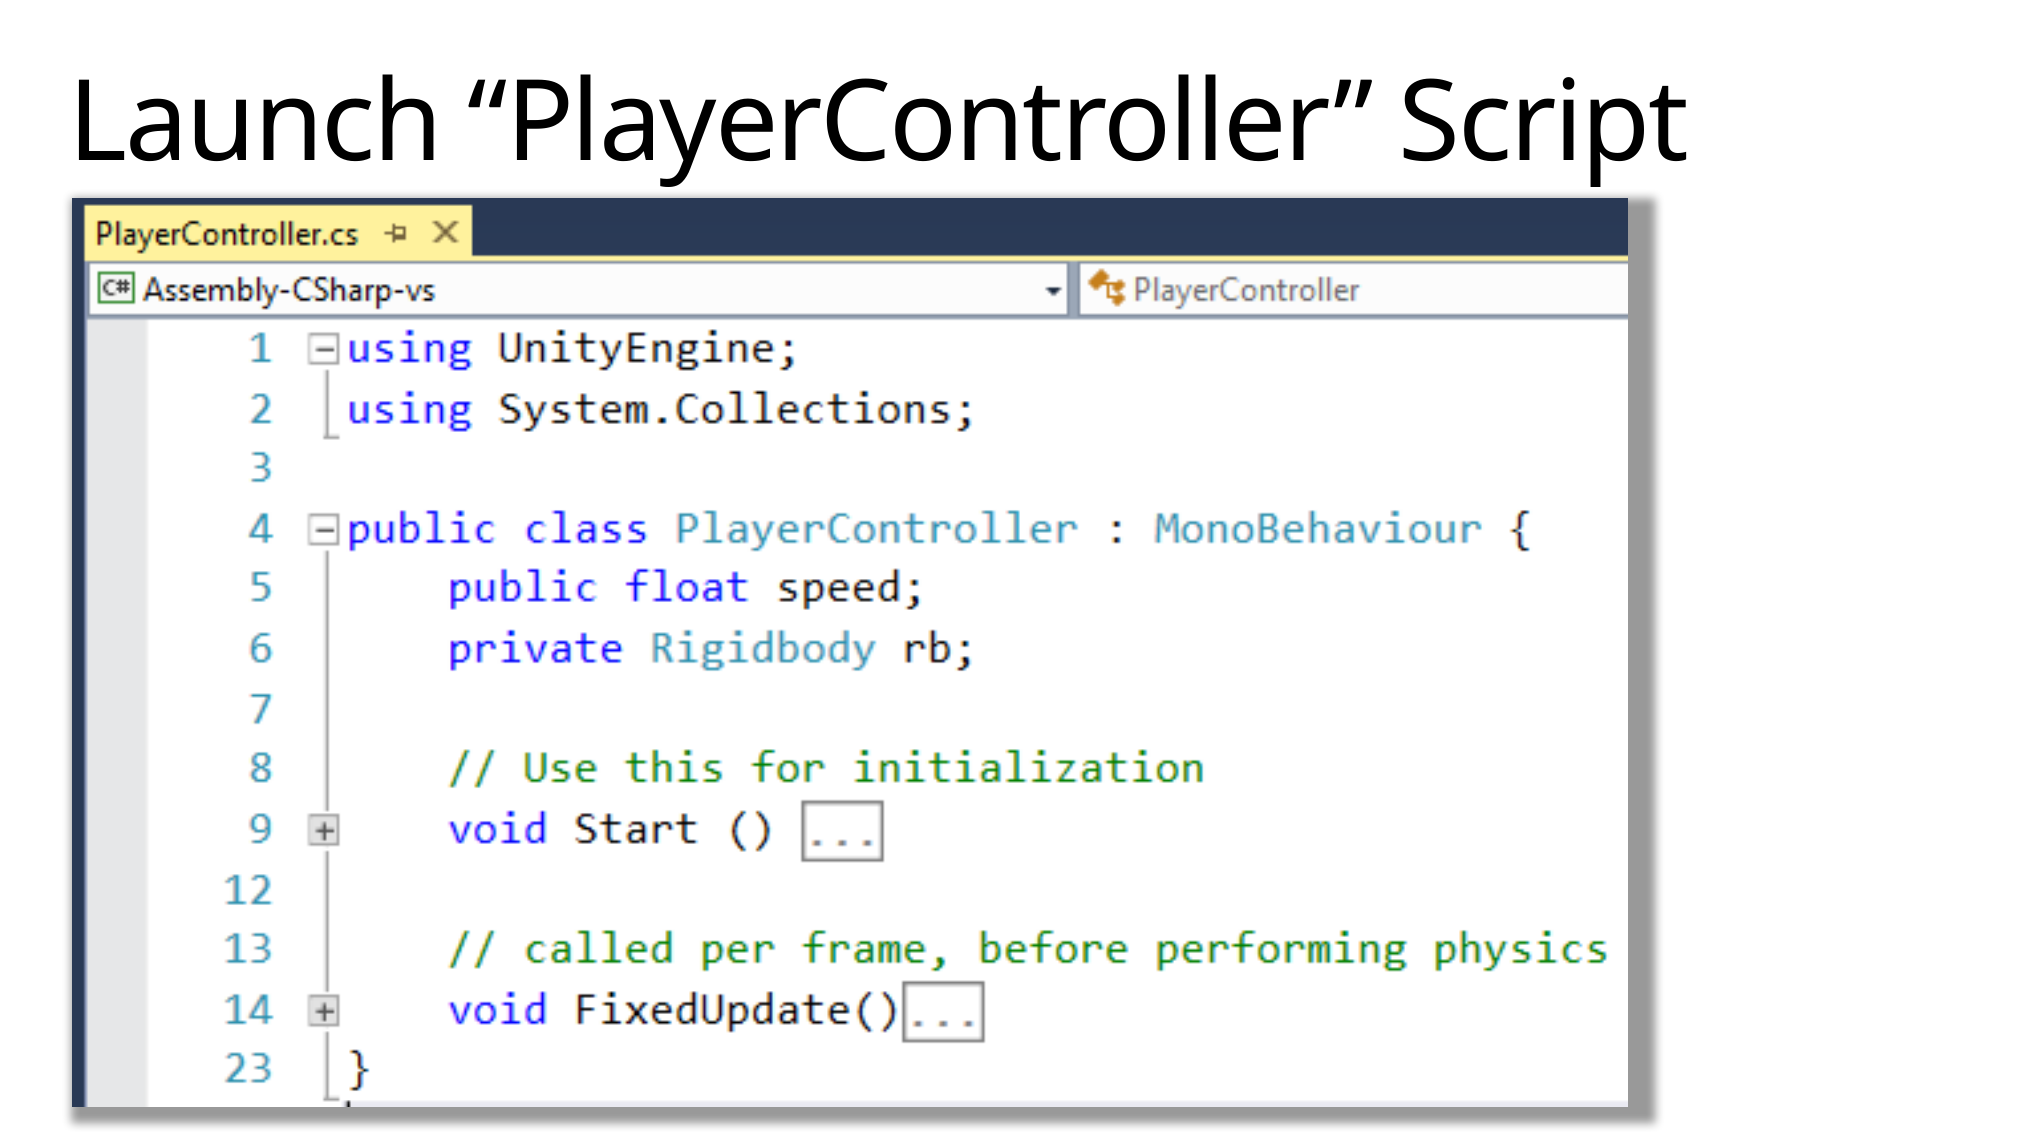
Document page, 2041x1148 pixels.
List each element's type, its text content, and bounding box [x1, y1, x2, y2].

title Launch “PlayerController” Script [45, 48, 1996, 199]
picture [71, 198, 1629, 1108]
